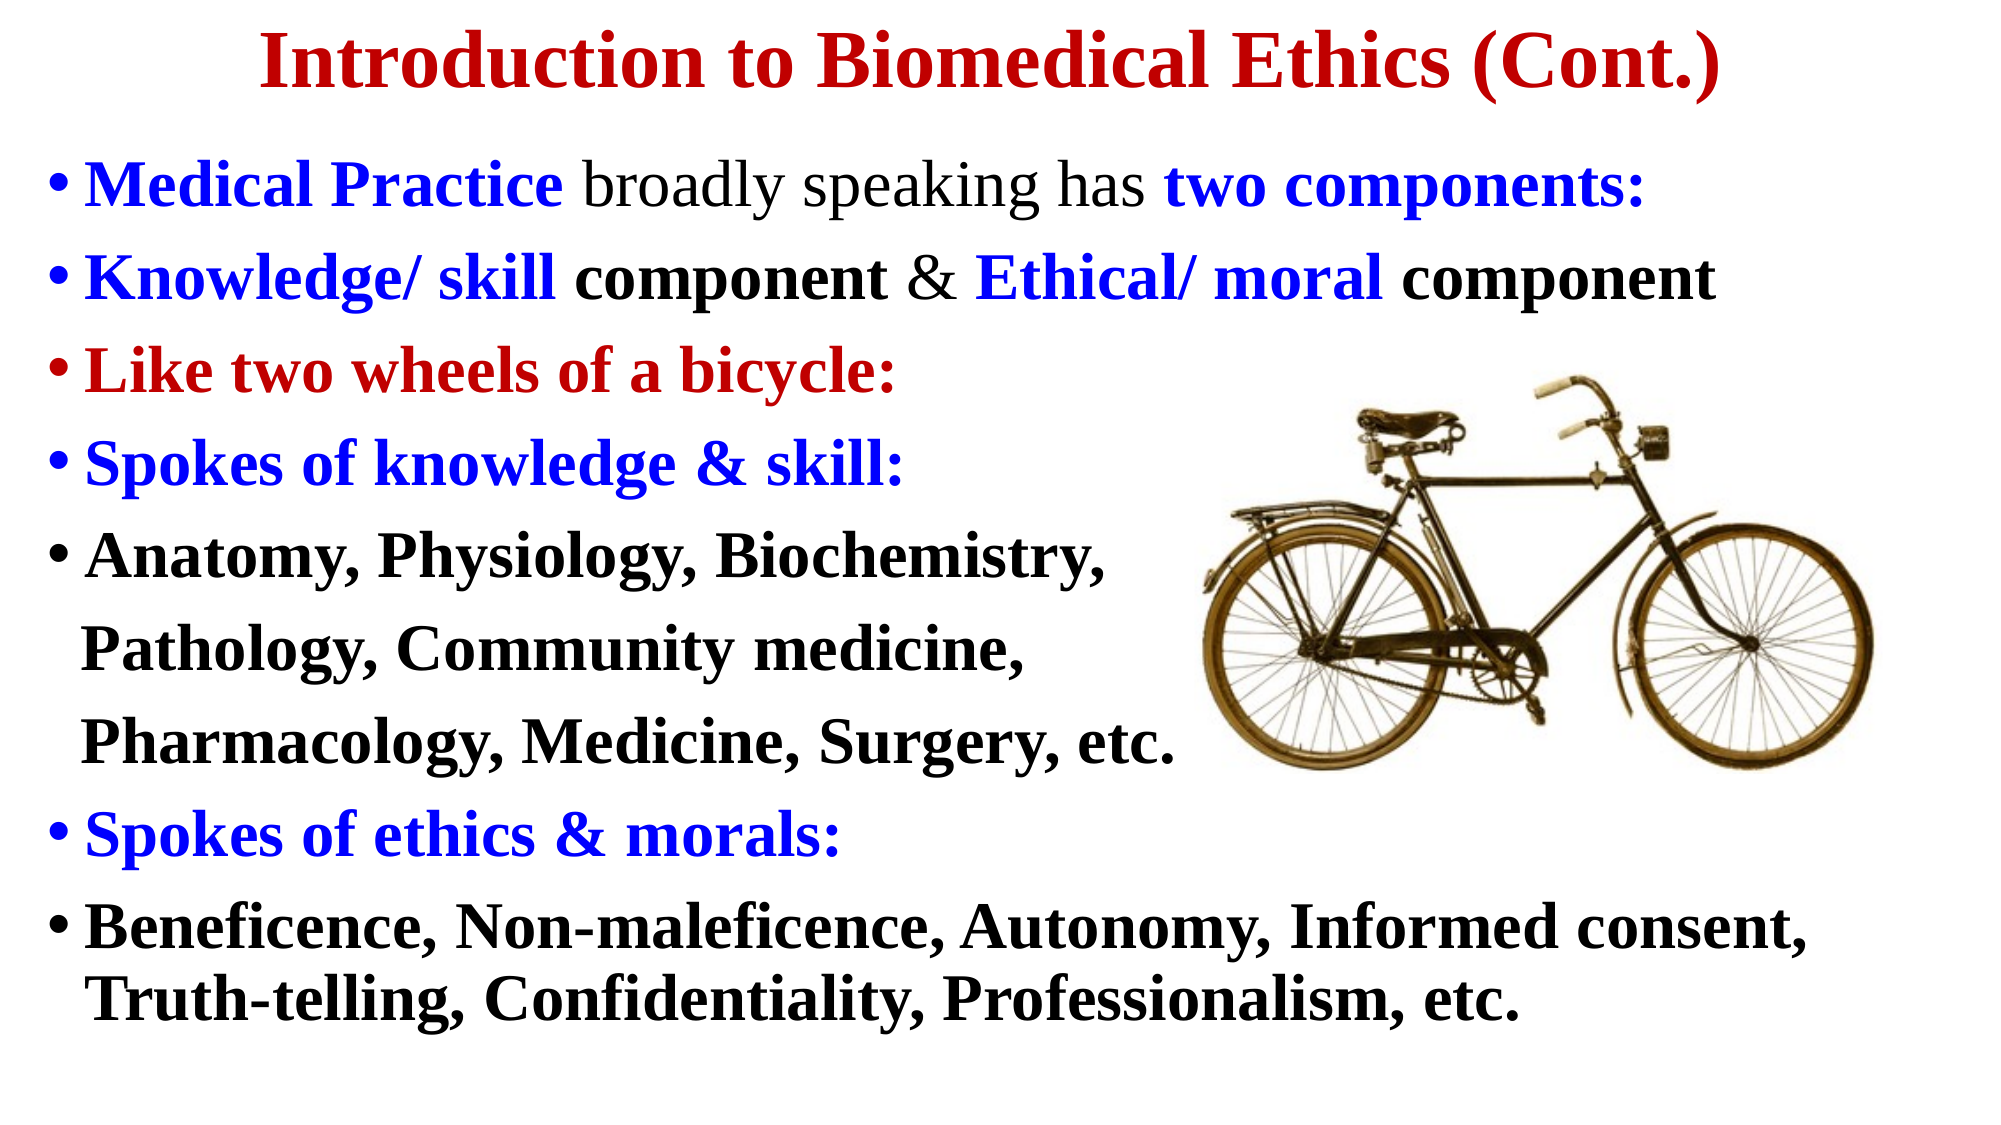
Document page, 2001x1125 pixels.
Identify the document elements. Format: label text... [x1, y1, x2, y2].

picture [1194, 360, 1883, 774]
list Medical Practice broadly speaking has two components: Knowledge/ skill component & Ethical/ moral component Like two wheels of a bicycle: Spokes of knowledge & skill: Anatomy, Physiology, Biochemistry, Pathology, Community medicine, Pharmacology, Medicine, Surgery, etc. Spokes of ethics & morals: Beneficence, Non-maleficence, Autonomy, Informed consent, Truth-telling, Confidentiality, Professionalism, etc. [32, 141, 1950, 1041]
title Introduction to Biomedical Ethics (Cont.) [110, 8, 1871, 113]
